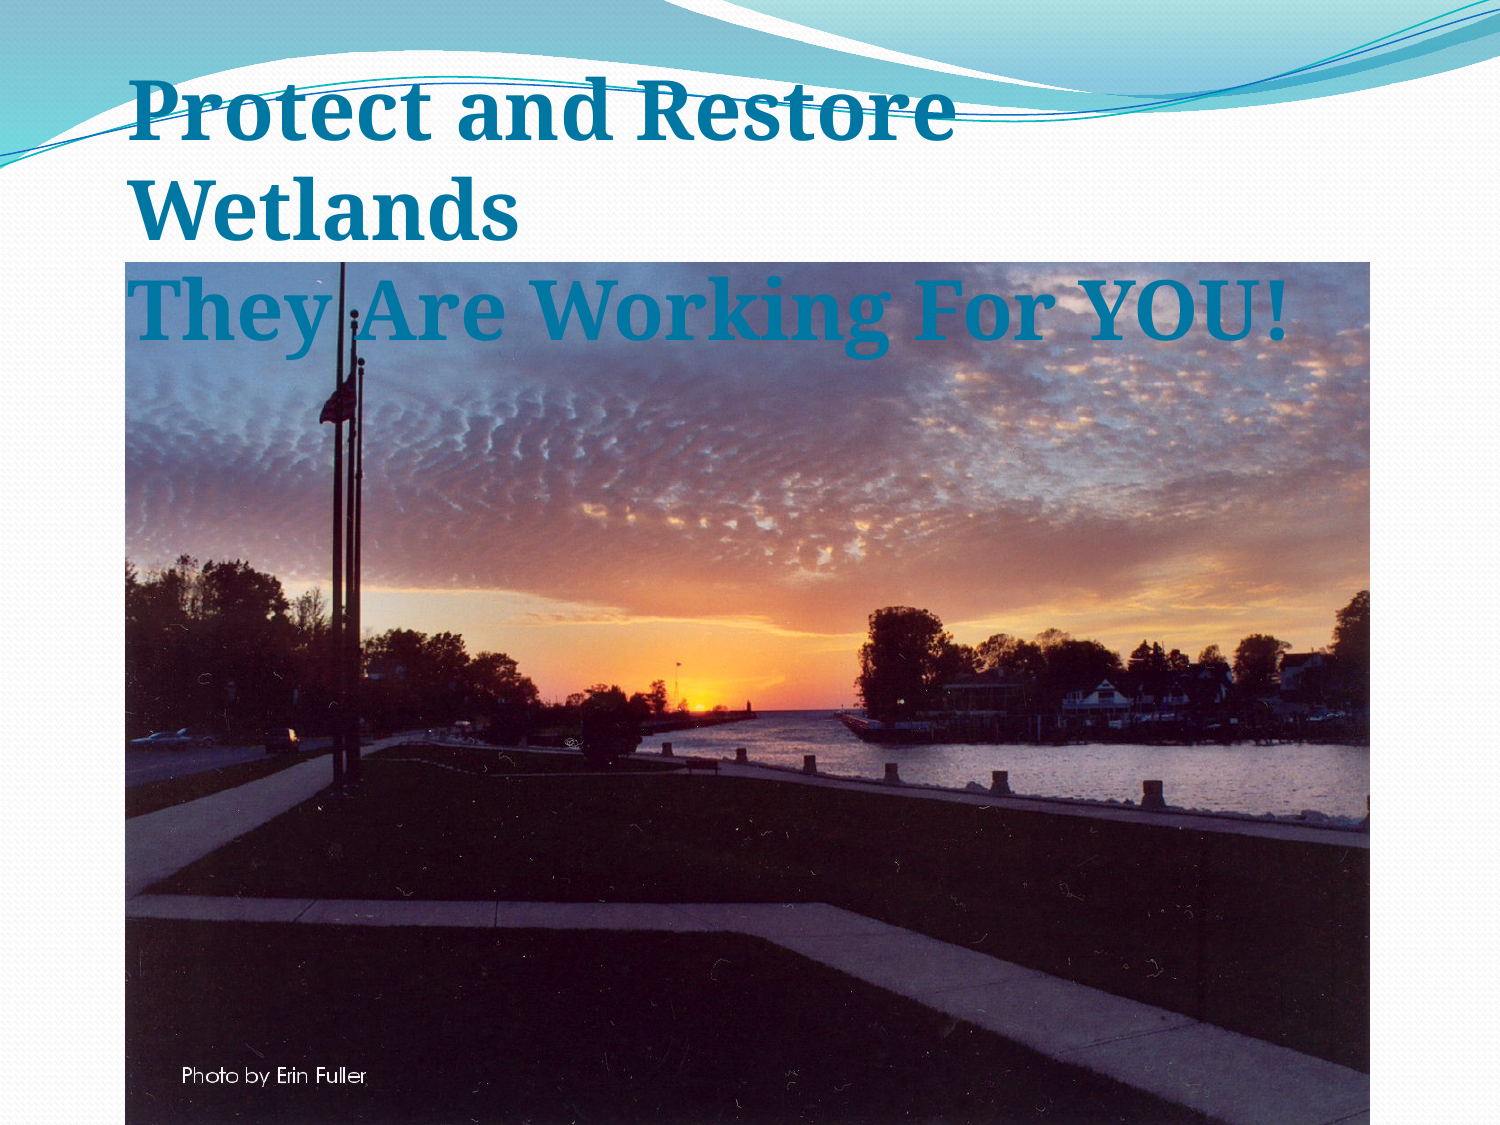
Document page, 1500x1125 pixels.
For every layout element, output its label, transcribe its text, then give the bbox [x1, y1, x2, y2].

text_box Protect and Restore Wetlands They Are Working For YOU! [112, 50, 1350, 365]
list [124, 262, 1370, 1125]
